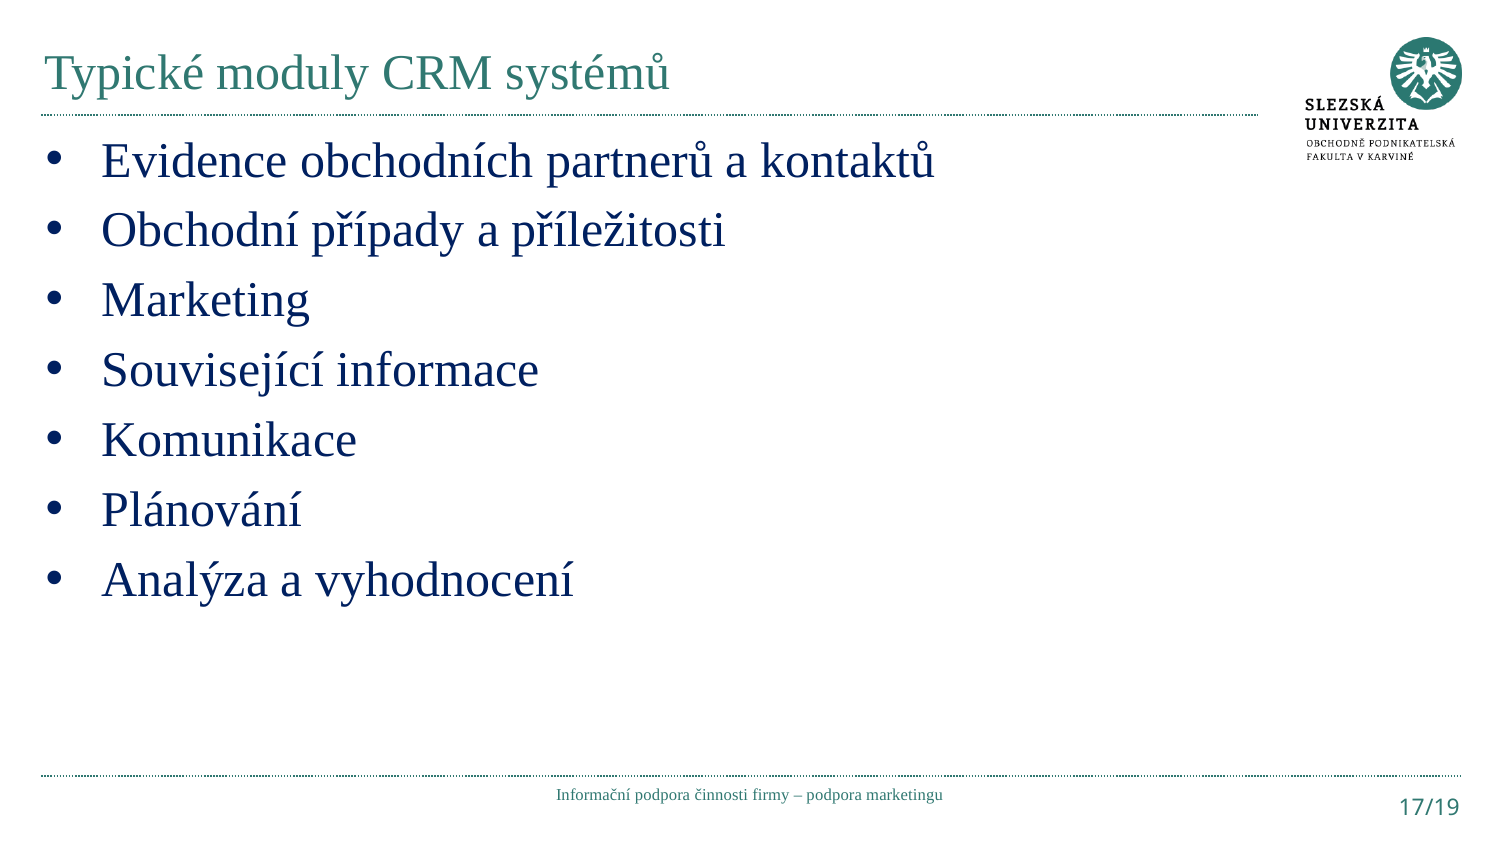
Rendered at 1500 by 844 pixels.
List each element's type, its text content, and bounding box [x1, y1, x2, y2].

text_box 17/19 [1382, 784, 1476, 832]
title Typické moduly CRM systémů [29, 32, 1235, 116]
text_box Evidence obchodních partnerů a kontaktů Obchodní případy a příležitosti Marketing Související informace Komunikace Plánování Analýza a vyhodnocení [30, 119, 1306, 777]
picture [1305, 37, 1462, 160]
text_box Informační podpora činnosti firmy – podpora marketingu [442, 776, 1058, 811]
